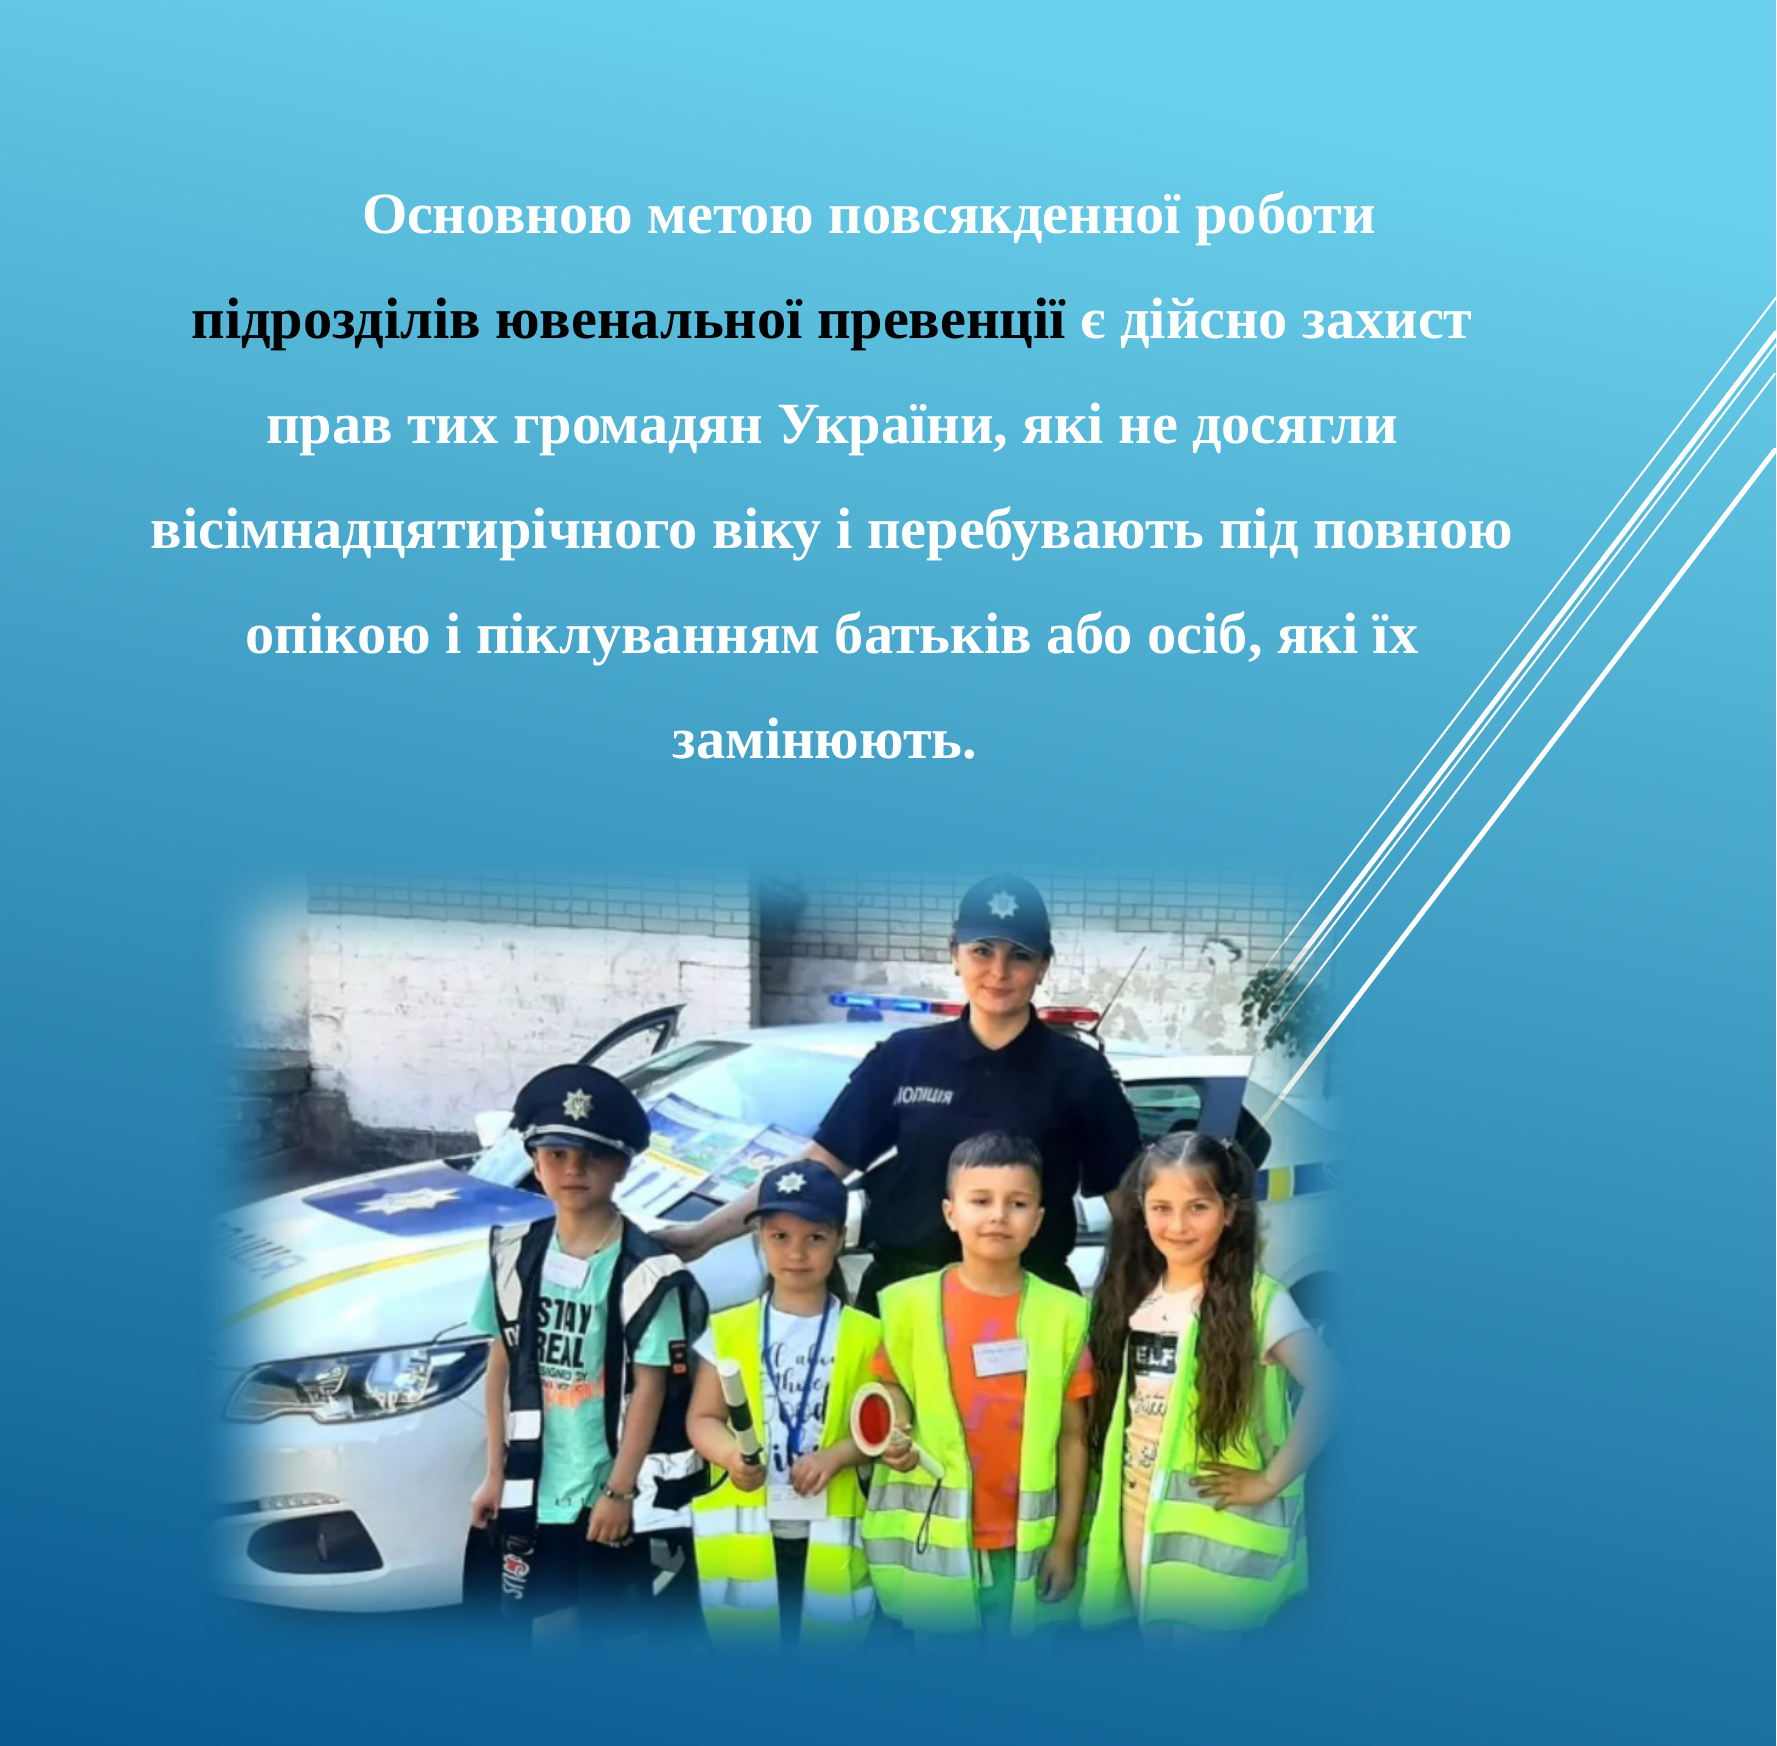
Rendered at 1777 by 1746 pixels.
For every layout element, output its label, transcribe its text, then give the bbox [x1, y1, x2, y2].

picture [194, 850, 1356, 1662]
text_box Основною метою повсякденної роботи підрозділів ювенальної превенції є дійсно захист прав тих громадян України, які не досягли вісімнадцятирічного віку і перебувають під повною опікою і піклуванням батьків або осіб, які їх замінюють. [135, 133, 1529, 778]
